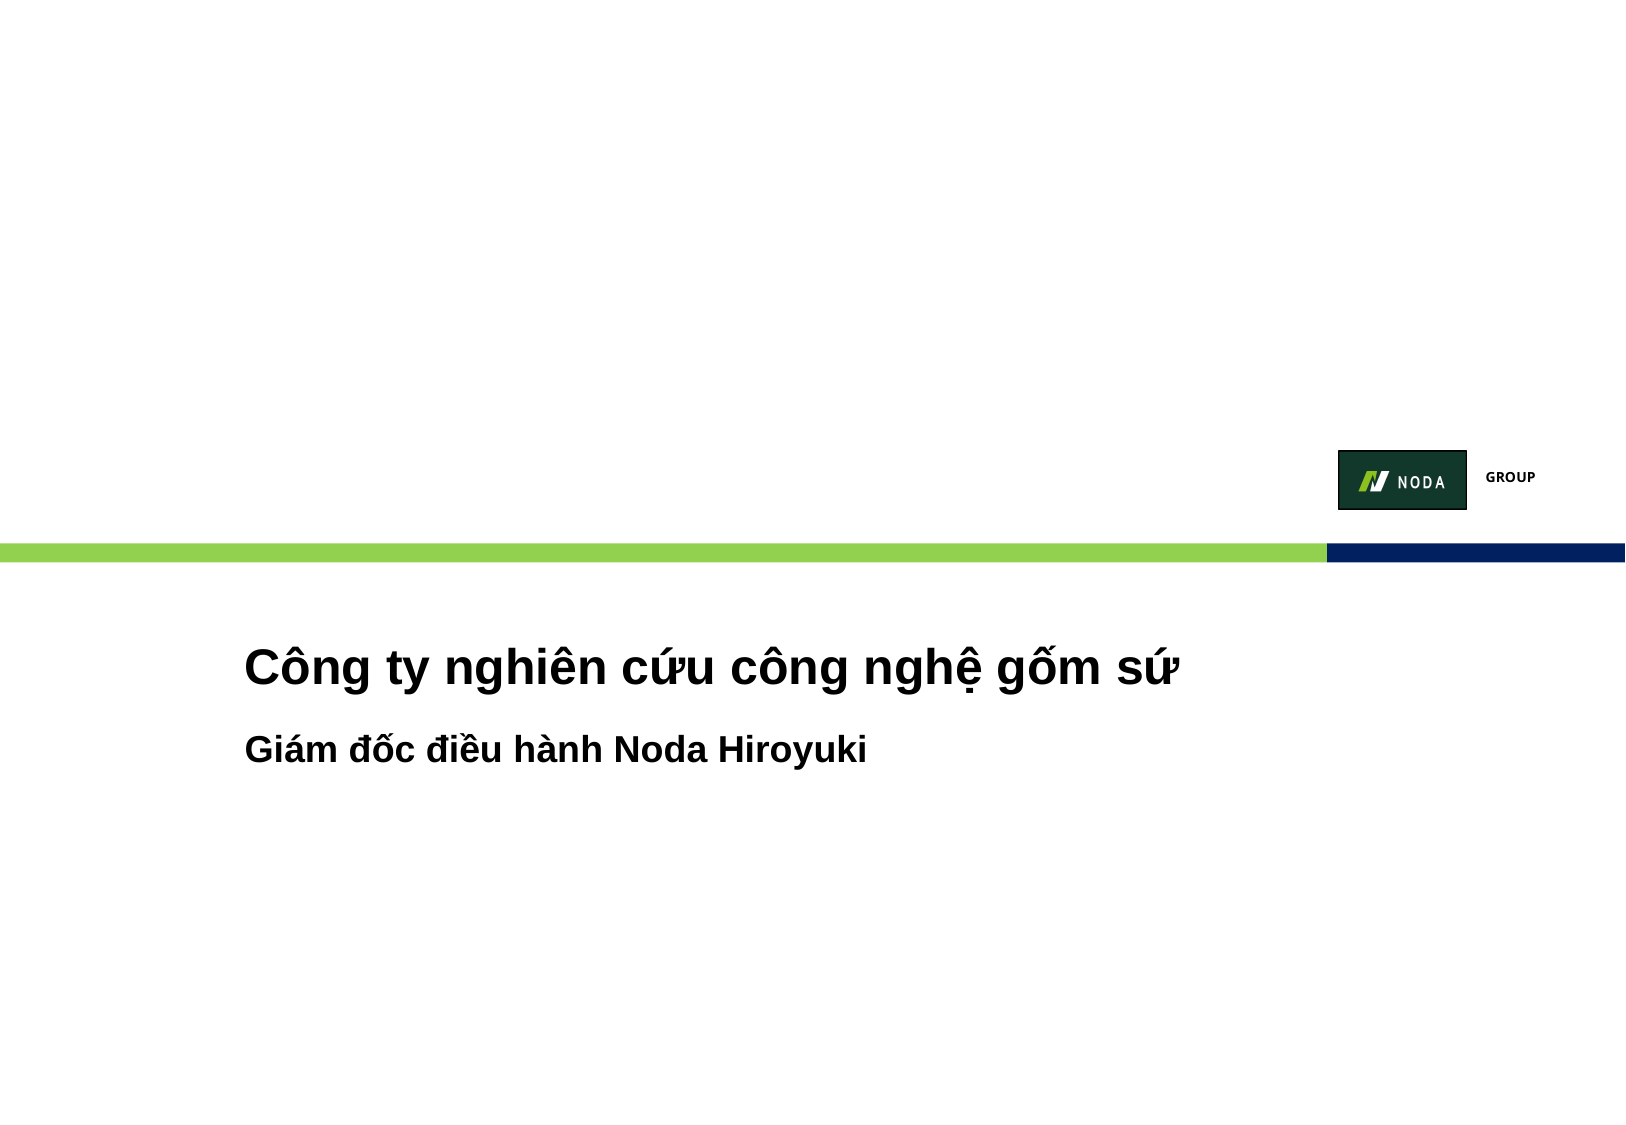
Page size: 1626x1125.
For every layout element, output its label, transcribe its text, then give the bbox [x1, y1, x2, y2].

picture [1338, 450, 1467, 510]
list Công ty nghiên cứu công nghệ gốm sứ [244, 613, 1429, 695]
title Giám đốc điều hành Noda Hiroyuki [244, 703, 1429, 762]
